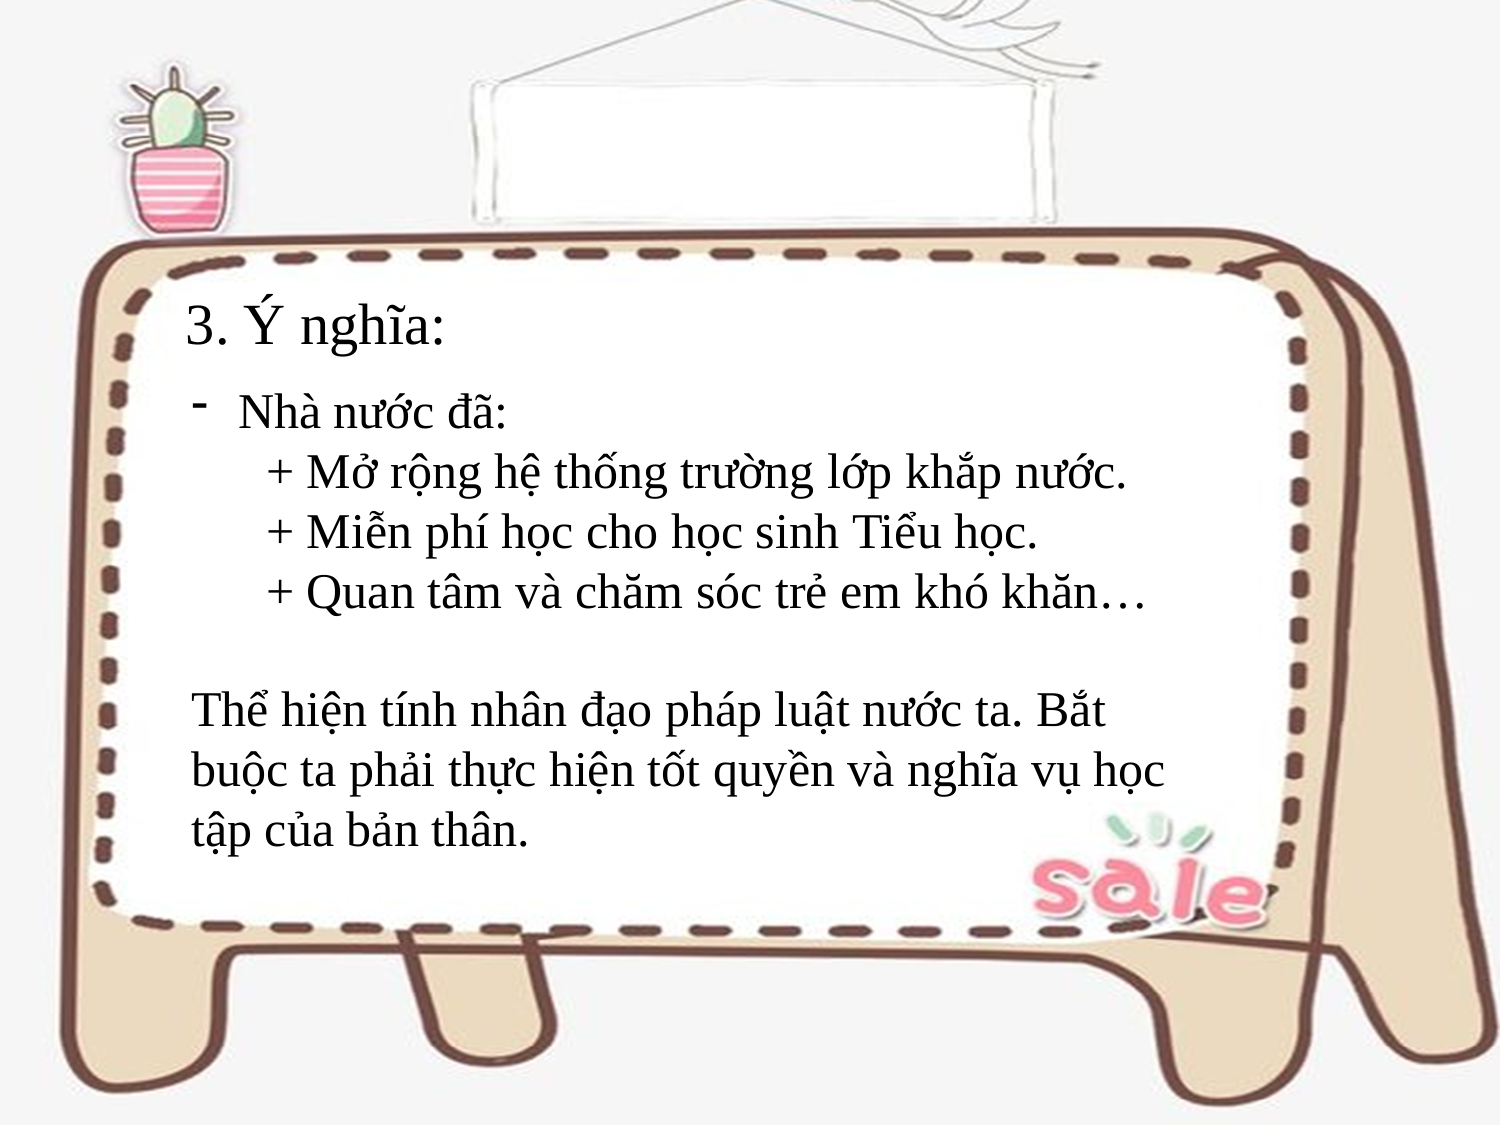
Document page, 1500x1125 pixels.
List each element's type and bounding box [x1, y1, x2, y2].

list [0, 0, 1500, 1125]
